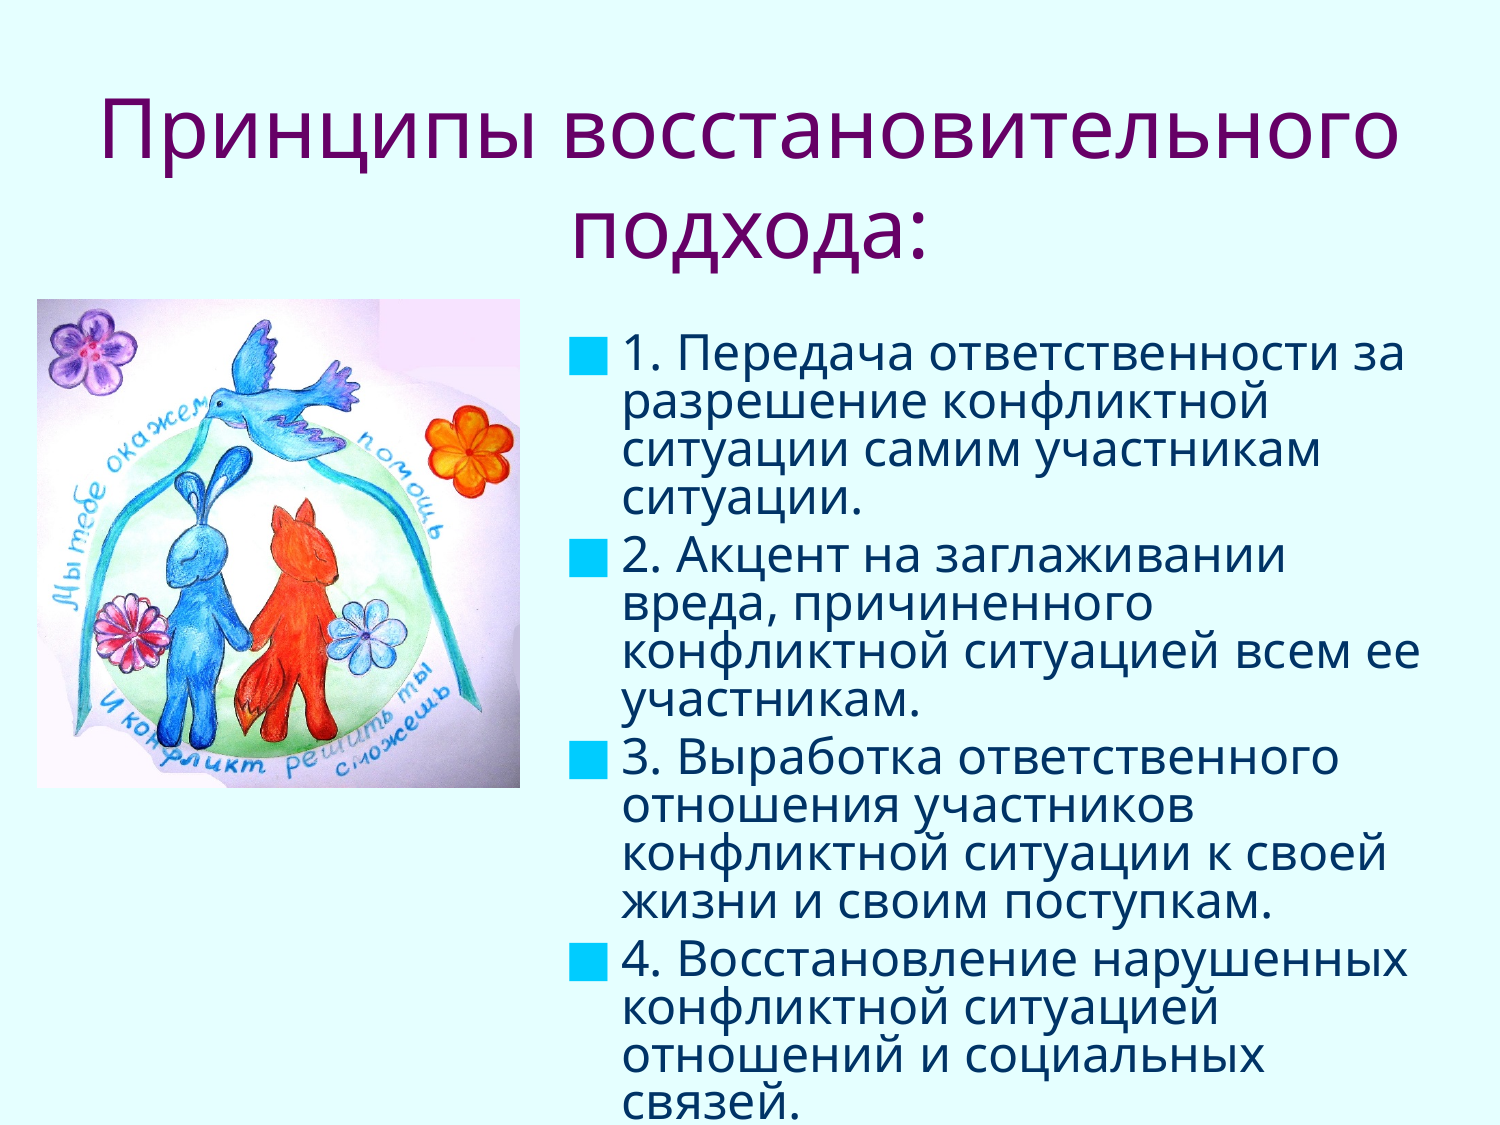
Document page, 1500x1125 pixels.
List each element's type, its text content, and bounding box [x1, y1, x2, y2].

title Принципы восстановительного подхода: [75, 62, 1425, 288]
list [37, 299, 520, 788]
list 1. Передача ответственности за разрешение конфликтной ситуации самим участникам ситуации. 2. Акцент на заглаживании вреда, причиненного конфликтной ситуацией всем ее участникам. 3. Выработка ответственного отношения участников конфликтной ситуации к своей жизни и своим поступкам. 4. Восстановление нарушенных конфликтной ситуацией отношений и социальных связей. [549, 324, 1450, 1100]
